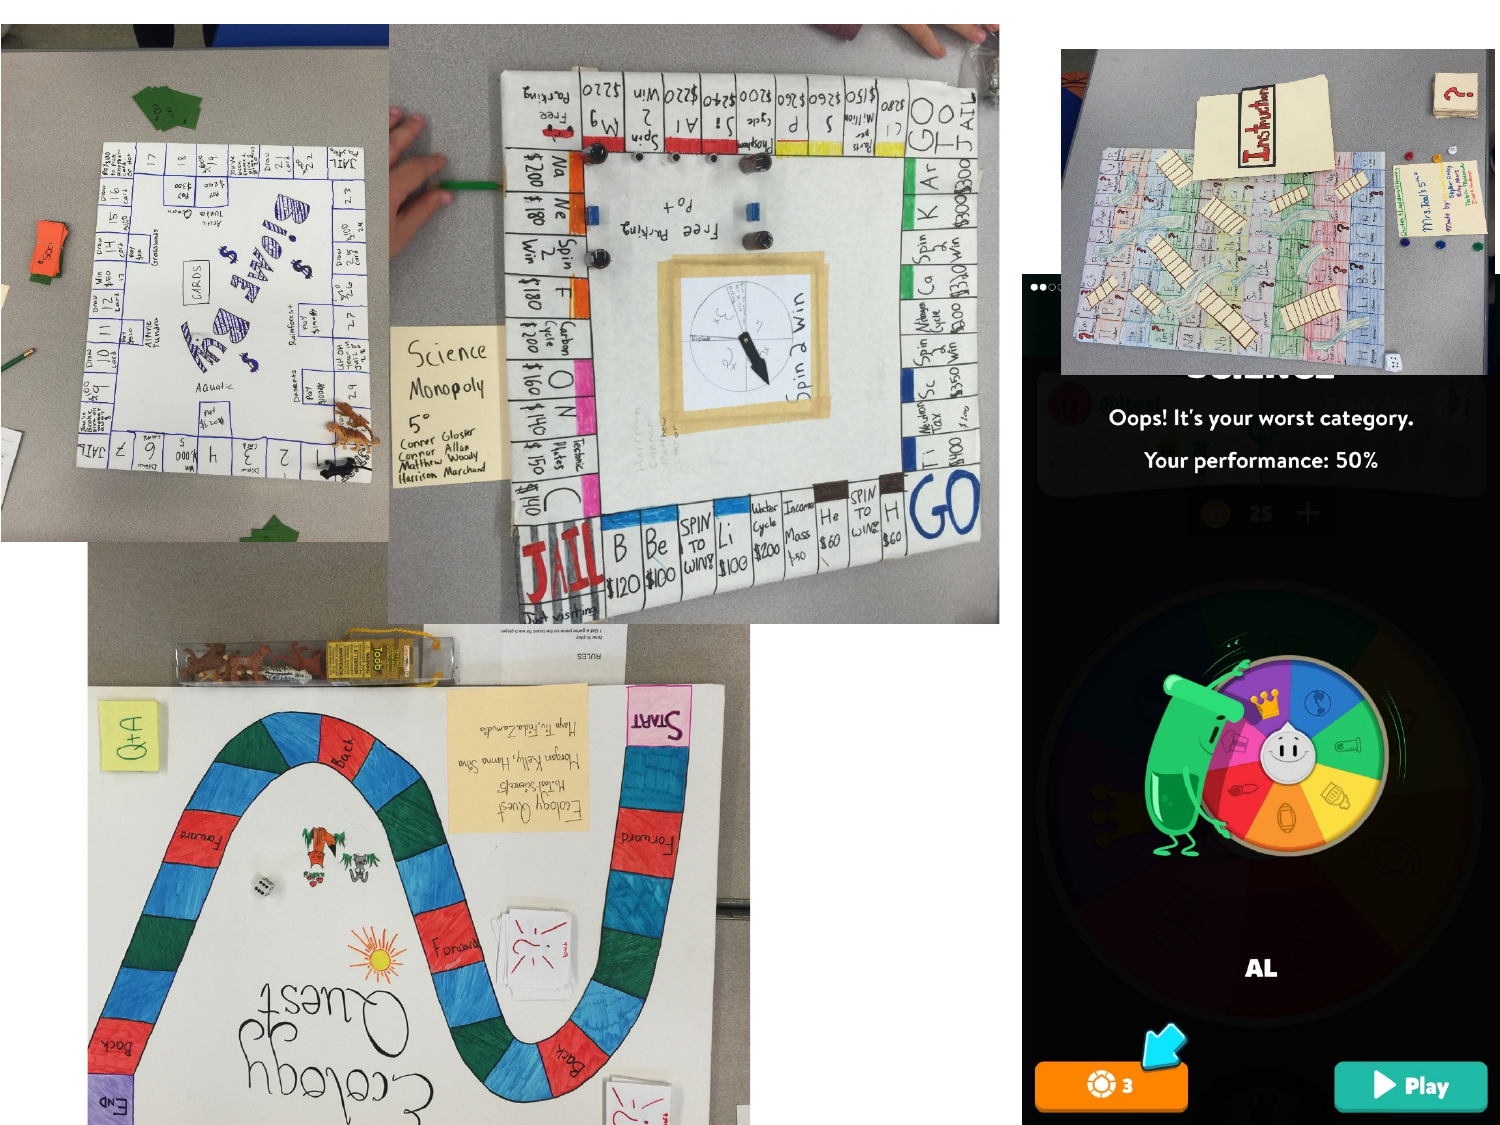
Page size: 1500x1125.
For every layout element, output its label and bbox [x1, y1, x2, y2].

list [87, 550, 751, 1125]
list [387, 24, 1000, 624]
picture [0, 24, 389, 542]
picture [1021, 49, 1500, 1125]
